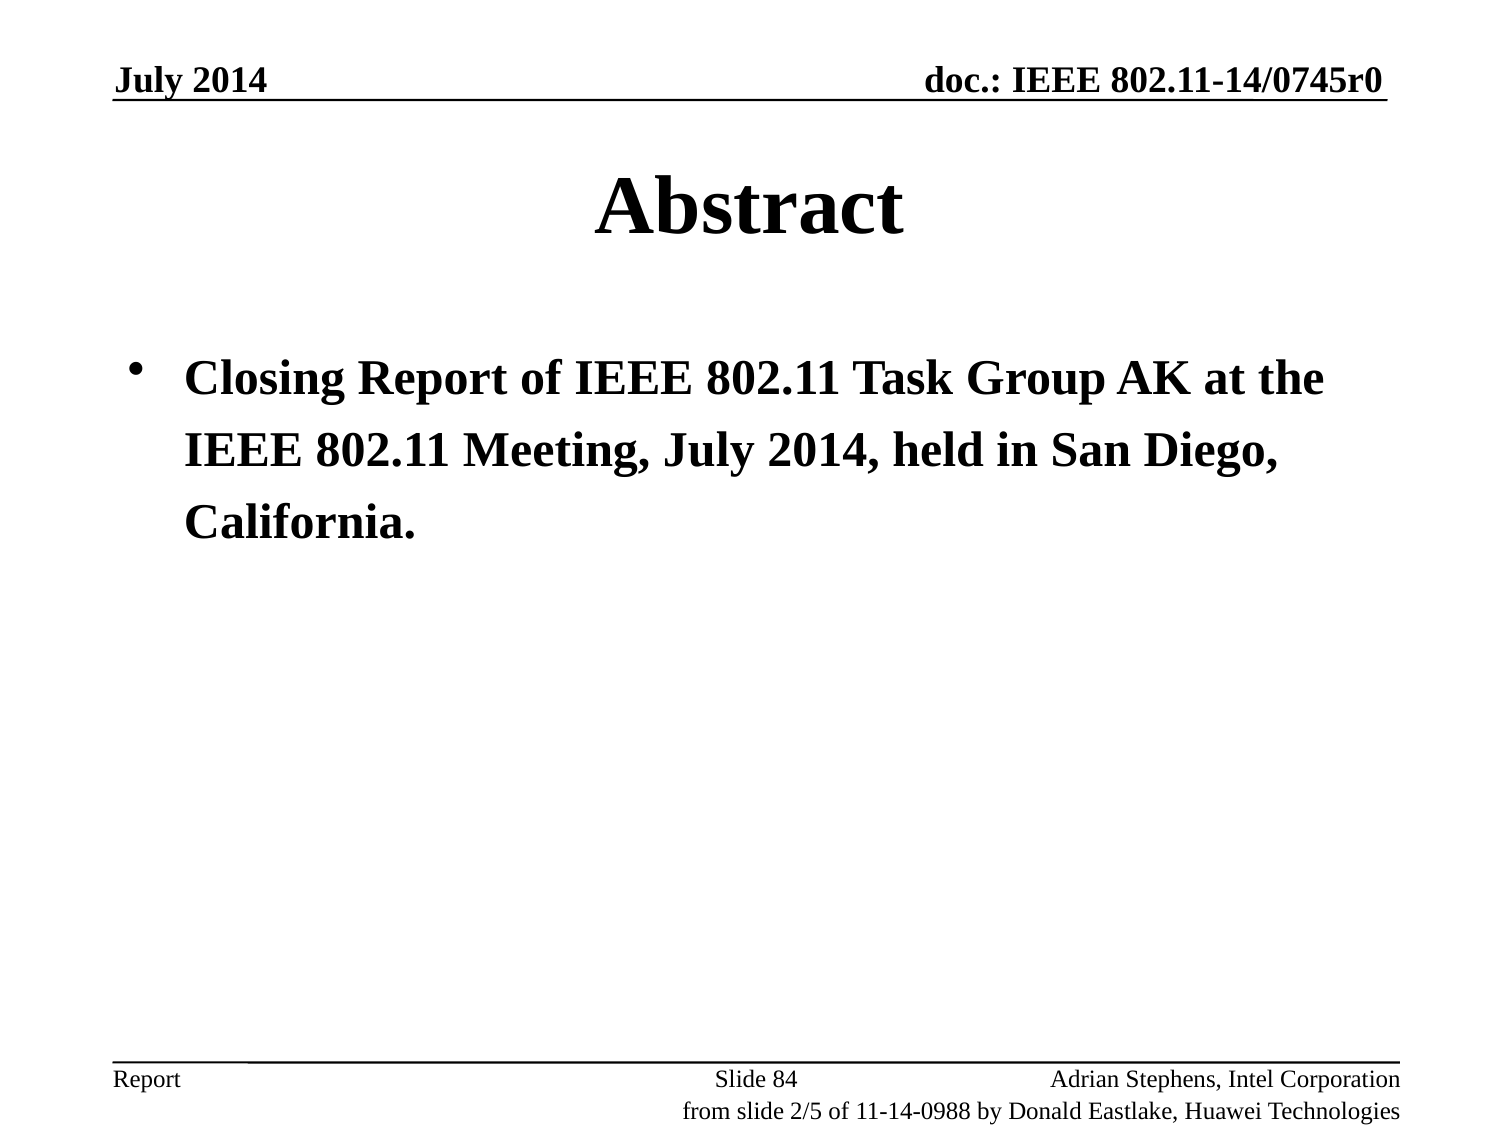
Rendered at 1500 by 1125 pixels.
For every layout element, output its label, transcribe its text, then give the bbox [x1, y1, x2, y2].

footer Adrian Stephens, Intel Corporation [902, 1061, 1402, 1087]
slide_number Slide 84 [712, 1061, 800, 1093]
title Abstract [112, 112, 1388, 288]
text_box from slide 2/5 of 11-14-0988 by Donald Eastlake, Huawei Technologies [343, 1087, 1417, 1125]
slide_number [114, 54, 374, 101]
list Closing Report of IEEE 802.11 Task Group AK at the IEEE 802.11 Meeting, July 2014, held in San Diego, California. [112, 324, 1388, 1000]
